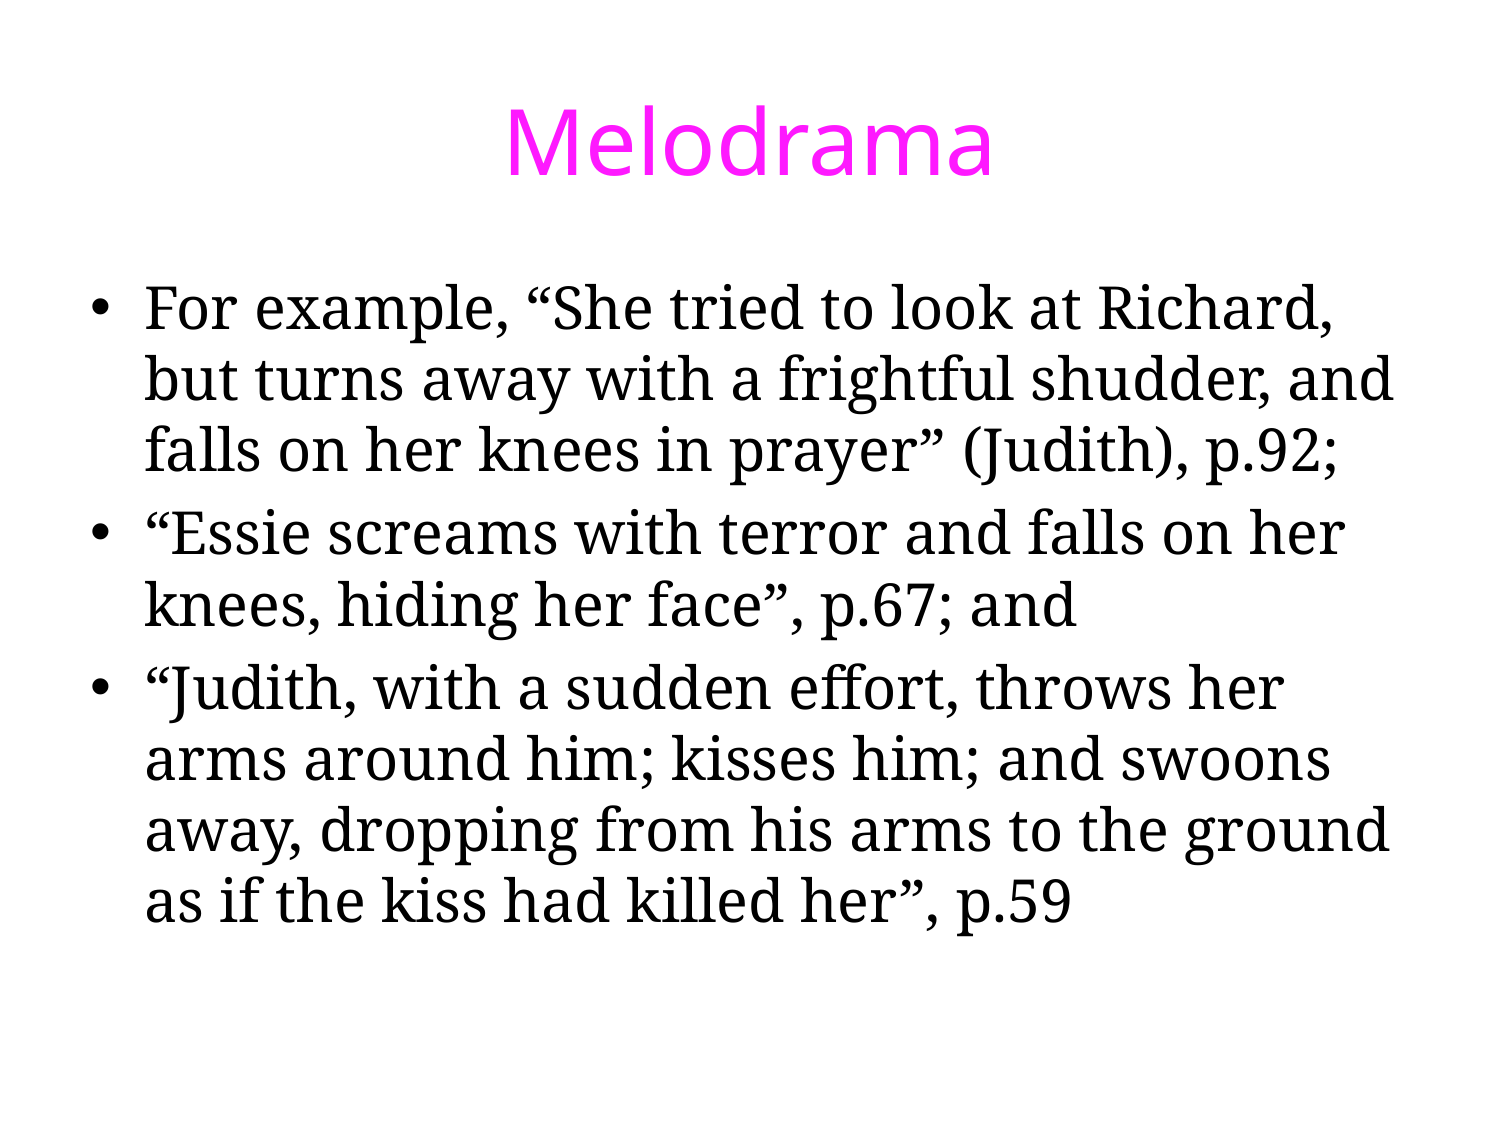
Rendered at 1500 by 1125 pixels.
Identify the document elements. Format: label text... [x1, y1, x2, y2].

title Melodrama [75, 45, 1425, 233]
list For example, “She tried to look at Richard, but turns away with a frightful shudder, and falls on her knees in prayer” (Judith), p.92; “Essie screams with terror and falls on her knees, hiding her face”, p.67; and “Judith, with a sudden effort, throws her arms around him; kisses him; and swoons away, dropping from his arms to the ground as if the kiss had killed her”, p.59 [75, 262, 1425, 1005]
